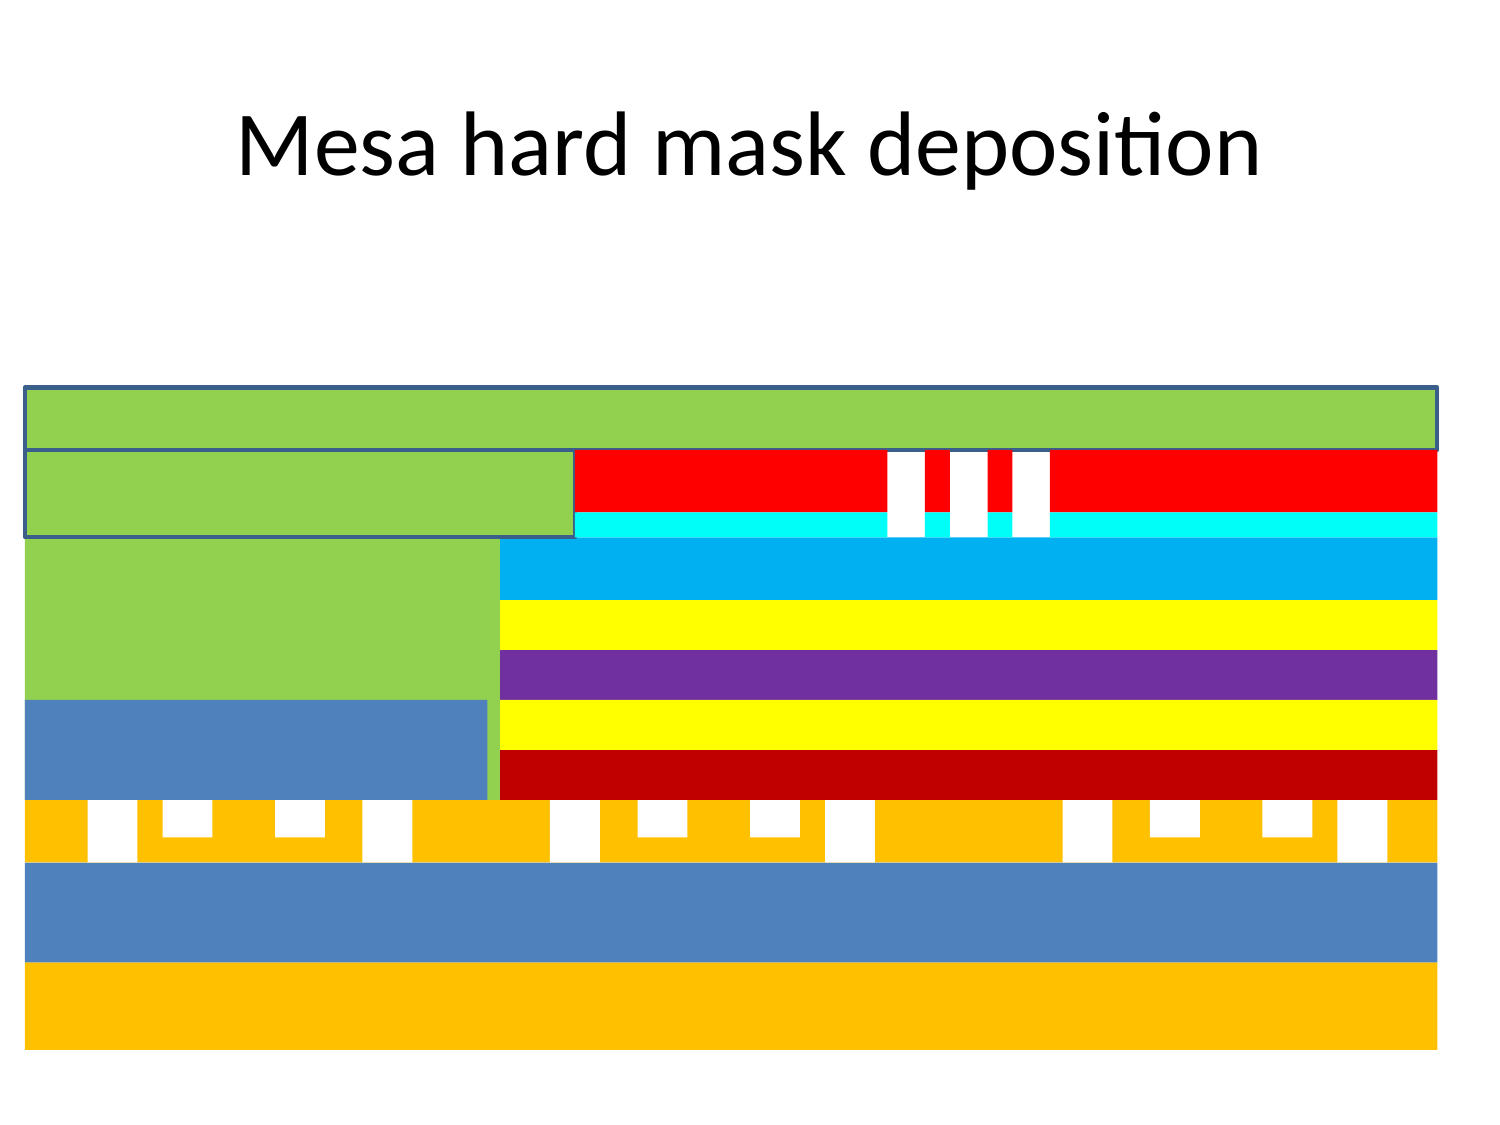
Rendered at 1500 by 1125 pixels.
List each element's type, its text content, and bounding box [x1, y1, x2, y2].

text_box [923, 510, 952, 539]
text_box [160, 802, 215, 840]
text_box [1335, 802, 1390, 864]
text_box [602, 802, 823, 864]
text_box [23, 539, 498, 802]
text_box [23, 698, 489, 802]
text_box [498, 648, 1440, 698]
text_box [877, 802, 1060, 864]
text_box [23, 864, 1439, 965]
text_box [415, 802, 548, 864]
text_box [498, 535, 1440, 598]
text_box [923, 448, 952, 510]
text_box [498, 752, 1440, 802]
text_box [23, 802, 85, 864]
text_box [1148, 802, 1202, 840]
text_box [985, 510, 1015, 539]
text_box [273, 802, 327, 840]
text_box [573, 448, 890, 510]
text_box [498, 598, 1440, 648]
text_box [1390, 802, 1439, 864]
text_box [1115, 802, 1335, 864]
text_box [1060, 802, 1115, 864]
title Mesa hard mask deposition [75, 45, 1425, 233]
text_box [573, 510, 890, 539]
text_box [1048, 510, 1439, 539]
text_box [985, 448, 1015, 510]
text_box [635, 802, 690, 840]
text_box [498, 698, 1440, 752]
text_box [140, 802, 360, 864]
text_box [360, 802, 415, 864]
text_box [23, 965, 1439, 1052]
text_box [823, 802, 877, 864]
text_box [23, 385, 1439, 452]
text_box [548, 802, 602, 864]
text_box [1048, 448, 1439, 510]
text_box [23, 452, 573, 539]
text_box [748, 802, 802, 840]
text_box [1260, 802, 1315, 840]
text_box [85, 802, 140, 864]
